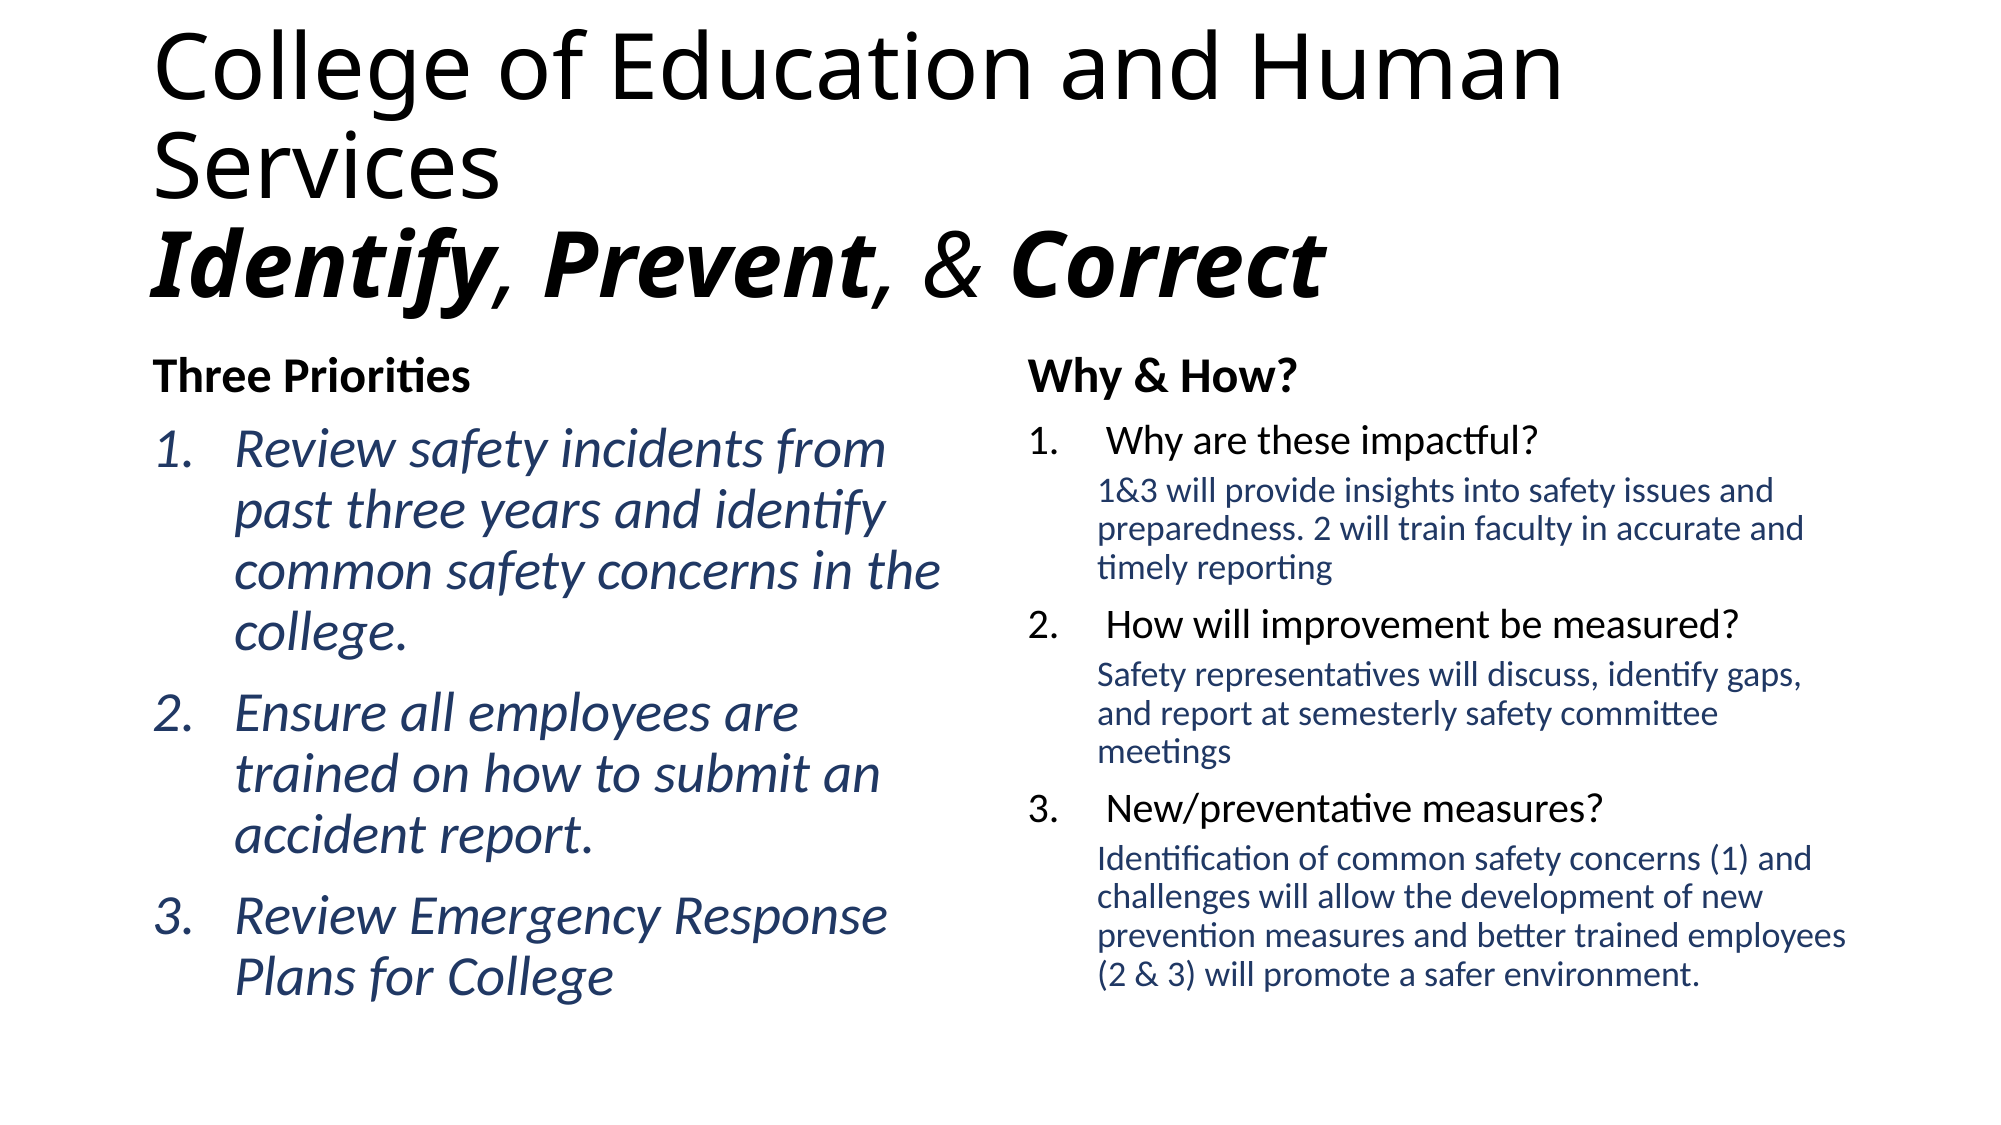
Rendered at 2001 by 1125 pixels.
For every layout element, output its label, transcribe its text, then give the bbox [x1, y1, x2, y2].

list Why are these impactful? 1&3 will provide insights into safety issues and preparedness. 2 will train faculty in accurate and timely reporting How will improvement be measured? Safety representatives will discuss, identify gaps, and report at semesterly safety committee meetings New/preventative measures? Identification of common safety concerns (1) and challenges will allow the development of new prevention measures and better trained employees (2 & 3) will promote a safer environment. [1012, 410, 1863, 1016]
title College of Education and Human Services Identify, Prevent, & Correct [137, 59, 1863, 278]
list Review safety incidents from past three years and identify common safety concerns in the college. Ensure all employees are trained on how to submit an accident report. Review Emergency Response Plans for College [137, 410, 984, 1016]
list Why & How? [1012, 275, 1863, 410]
list Three Priorities [137, 275, 984, 410]
